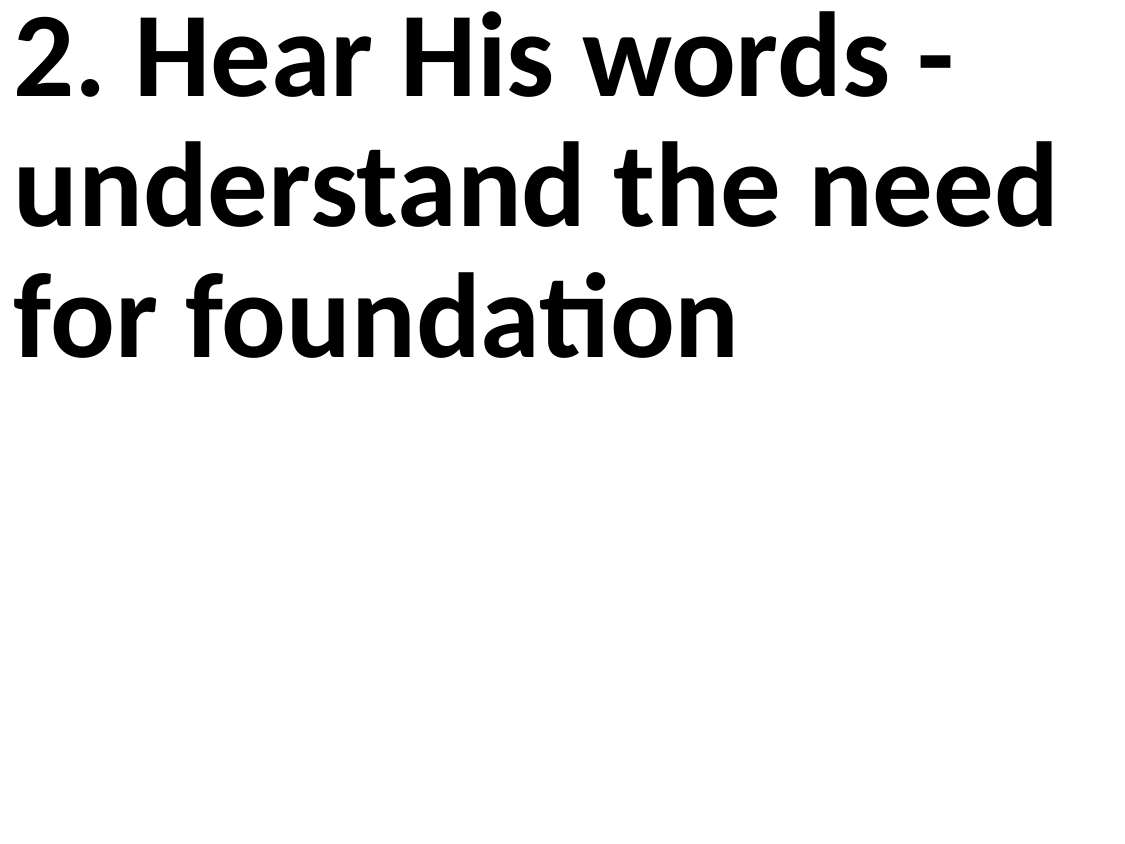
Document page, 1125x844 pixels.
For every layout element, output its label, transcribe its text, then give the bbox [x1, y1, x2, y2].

list 2. Hear His words - understand the need for foundation [0, 0, 1125, 685]
